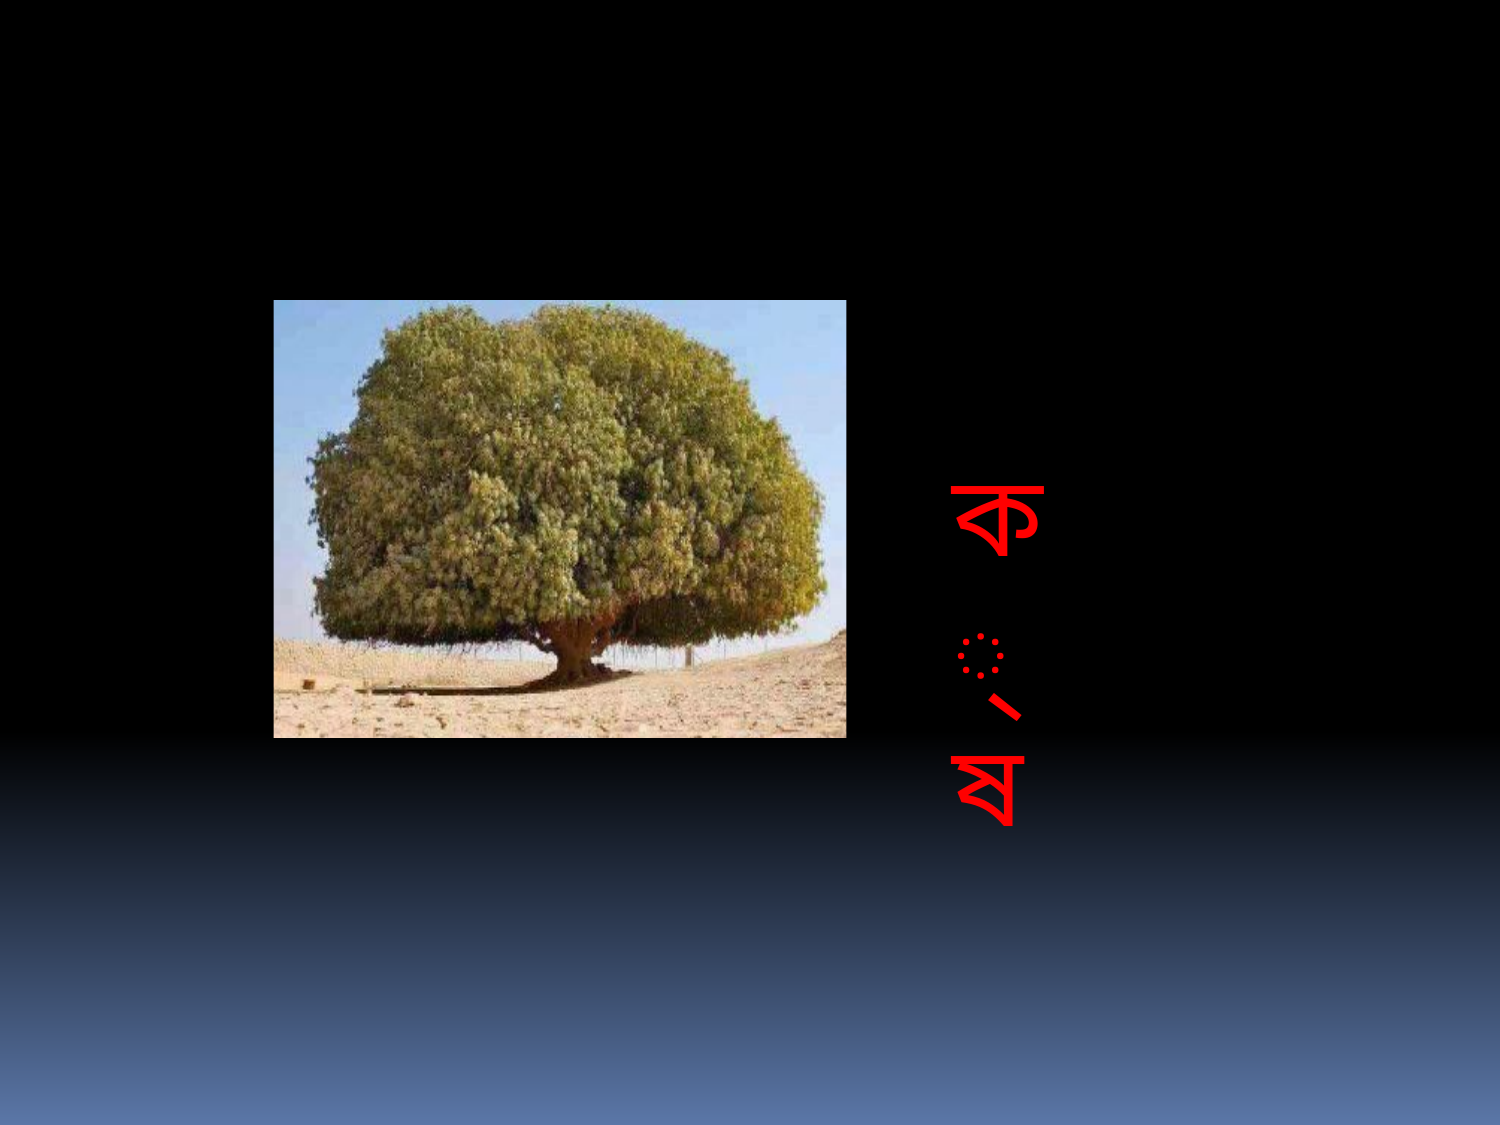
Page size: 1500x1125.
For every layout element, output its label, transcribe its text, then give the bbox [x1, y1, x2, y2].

text_box ক্ষ [937, 436, 1063, 856]
picture [273, 299, 847, 738]
